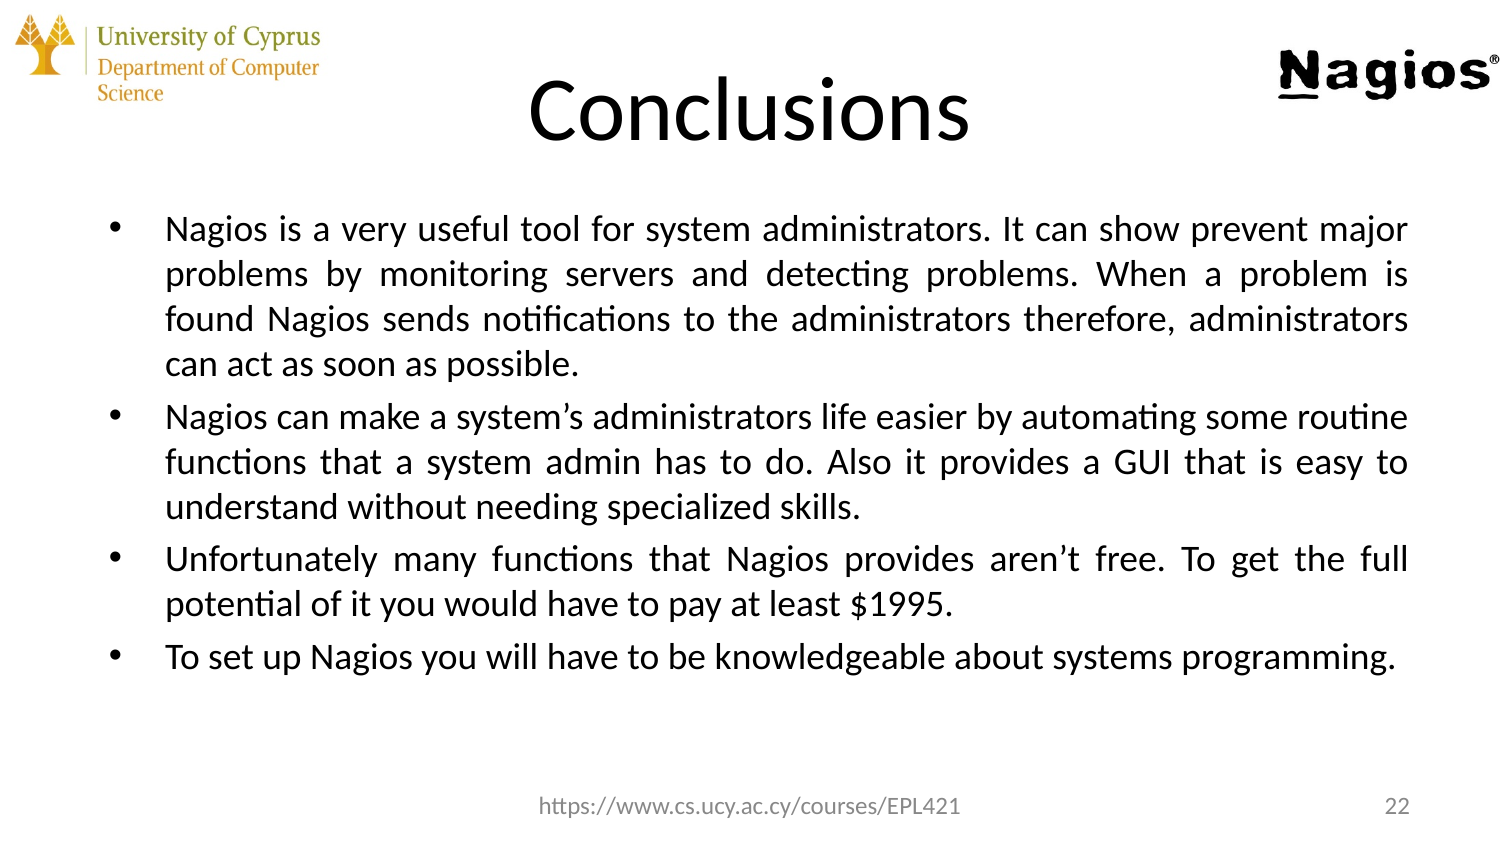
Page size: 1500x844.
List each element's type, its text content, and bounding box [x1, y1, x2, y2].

title Conclusions [75, 33, 1425, 175]
footer https://www.cs.ucy.ac.cy/courses/EPL421 [512, 782, 988, 827]
slide_number ‹#› [1074, 782, 1425, 827]
picture [1278, 0, 1500, 150]
picture [0, 0, 340, 131]
list Nagios is a very useful tool for system administrators. It can show prevent major problems by monitoring servers and detecting problems. When a problem is found Nagios sends notifications to the administrators therefore, administrators can act as soon as possible. Nagios can make a system’s administrators life easier by automating some routine functions that a system admin has to do. Also it provides a GUI that is easy to understand without needing specialized skills. Unfortunately many functions that Nagios provides aren’t free. To get the full potential of it you would have to pay at least $1995. To set up Nagios you will have to be knowledgeable about systems programming. [75, 196, 1425, 754]
